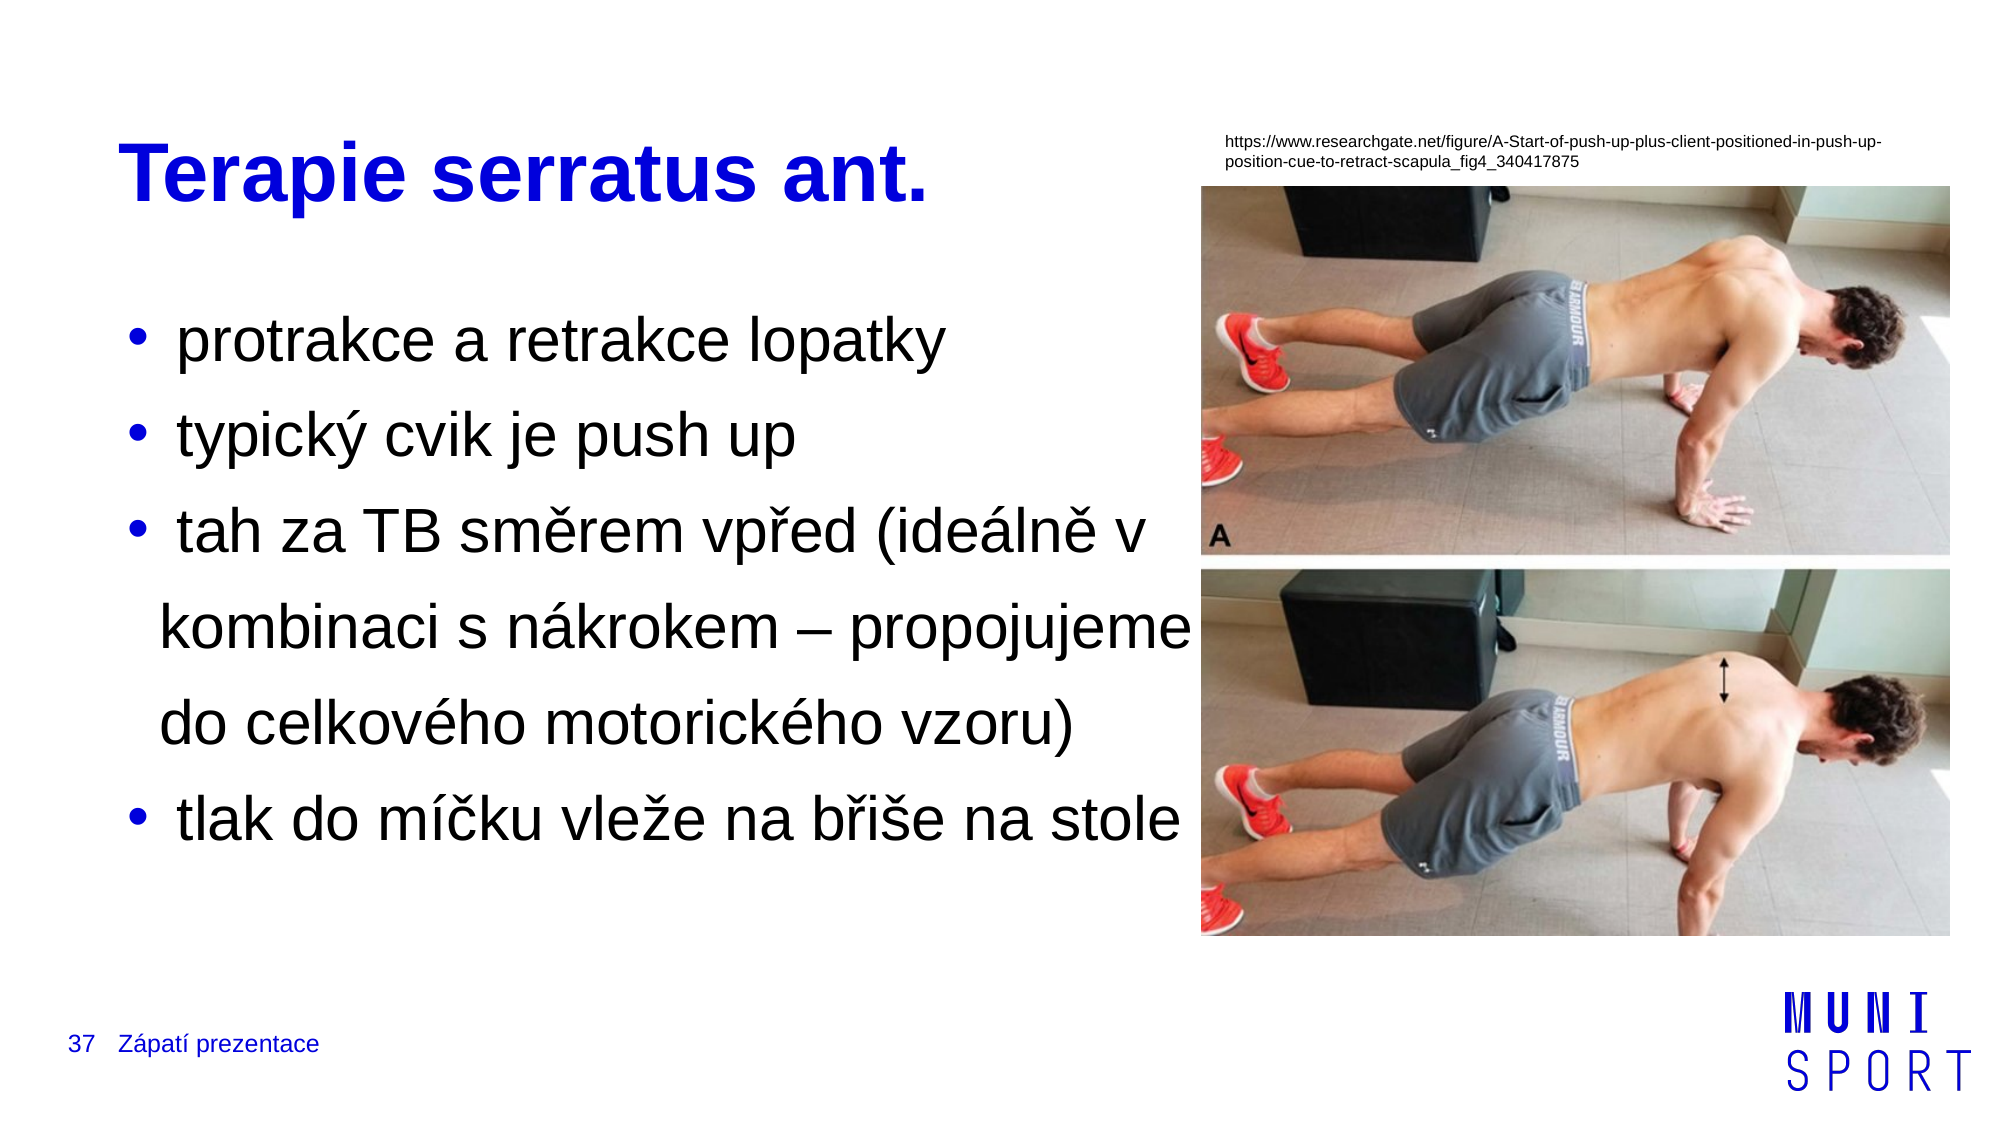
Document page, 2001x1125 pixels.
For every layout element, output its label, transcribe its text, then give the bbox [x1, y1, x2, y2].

picture [1200, 185, 1951, 936]
title Terapie serratus ant. [118, 118, 1210, 193]
list protrakce a retrakce lopatky typický cvik je push up tah za TB směrem vpřed (ideálně v kombinaci s nákrokem – propojujeme do celkového motorického vzoru) tlak do míčku vleže na břiše na stole [118, 277, 1201, 957]
text_box https://www.researchgate.net/figure/A-Start-of-push-up-plus-client-positioned-in-push-up-position-cue-to-retract-scapula_fig4_340417875 [1210, 115, 1941, 184]
slide_number ‹#› [67, 1021, 110, 1063]
footer Zápatí prezentace [118, 1021, 1418, 1063]
picture [1785, 992, 1971, 1091]
